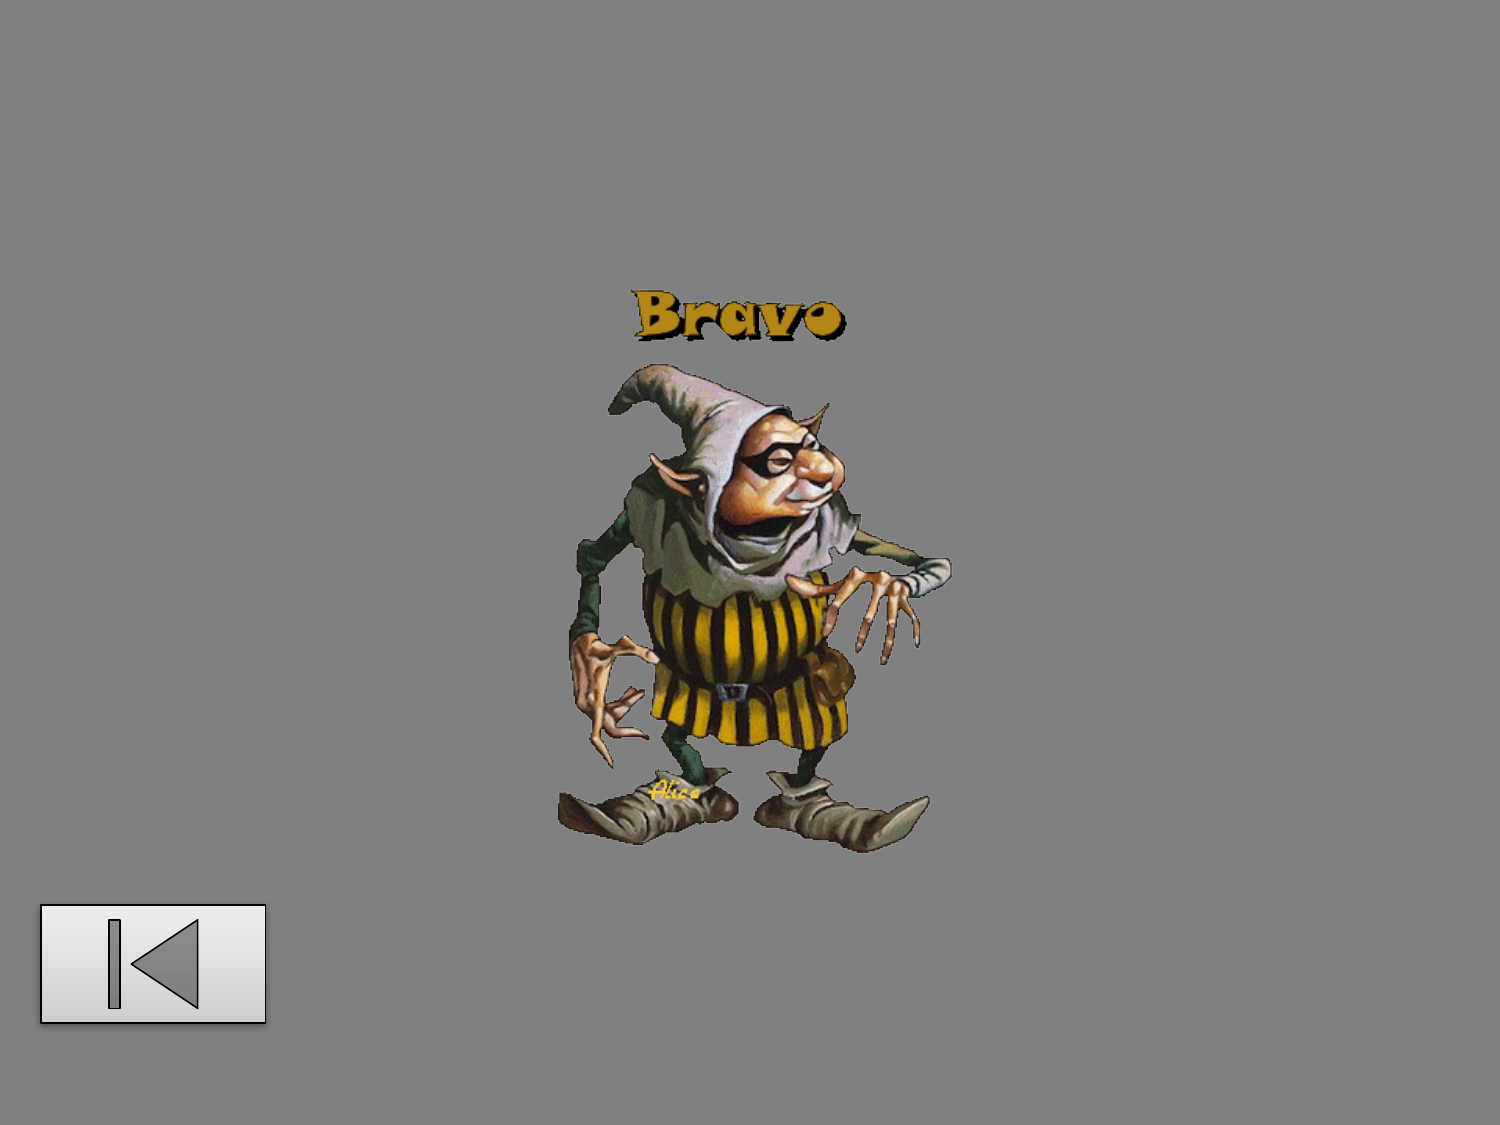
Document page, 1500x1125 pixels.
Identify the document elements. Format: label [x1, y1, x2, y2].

picture [517, 270, 983, 855]
text_box [40, 904, 266, 1024]
